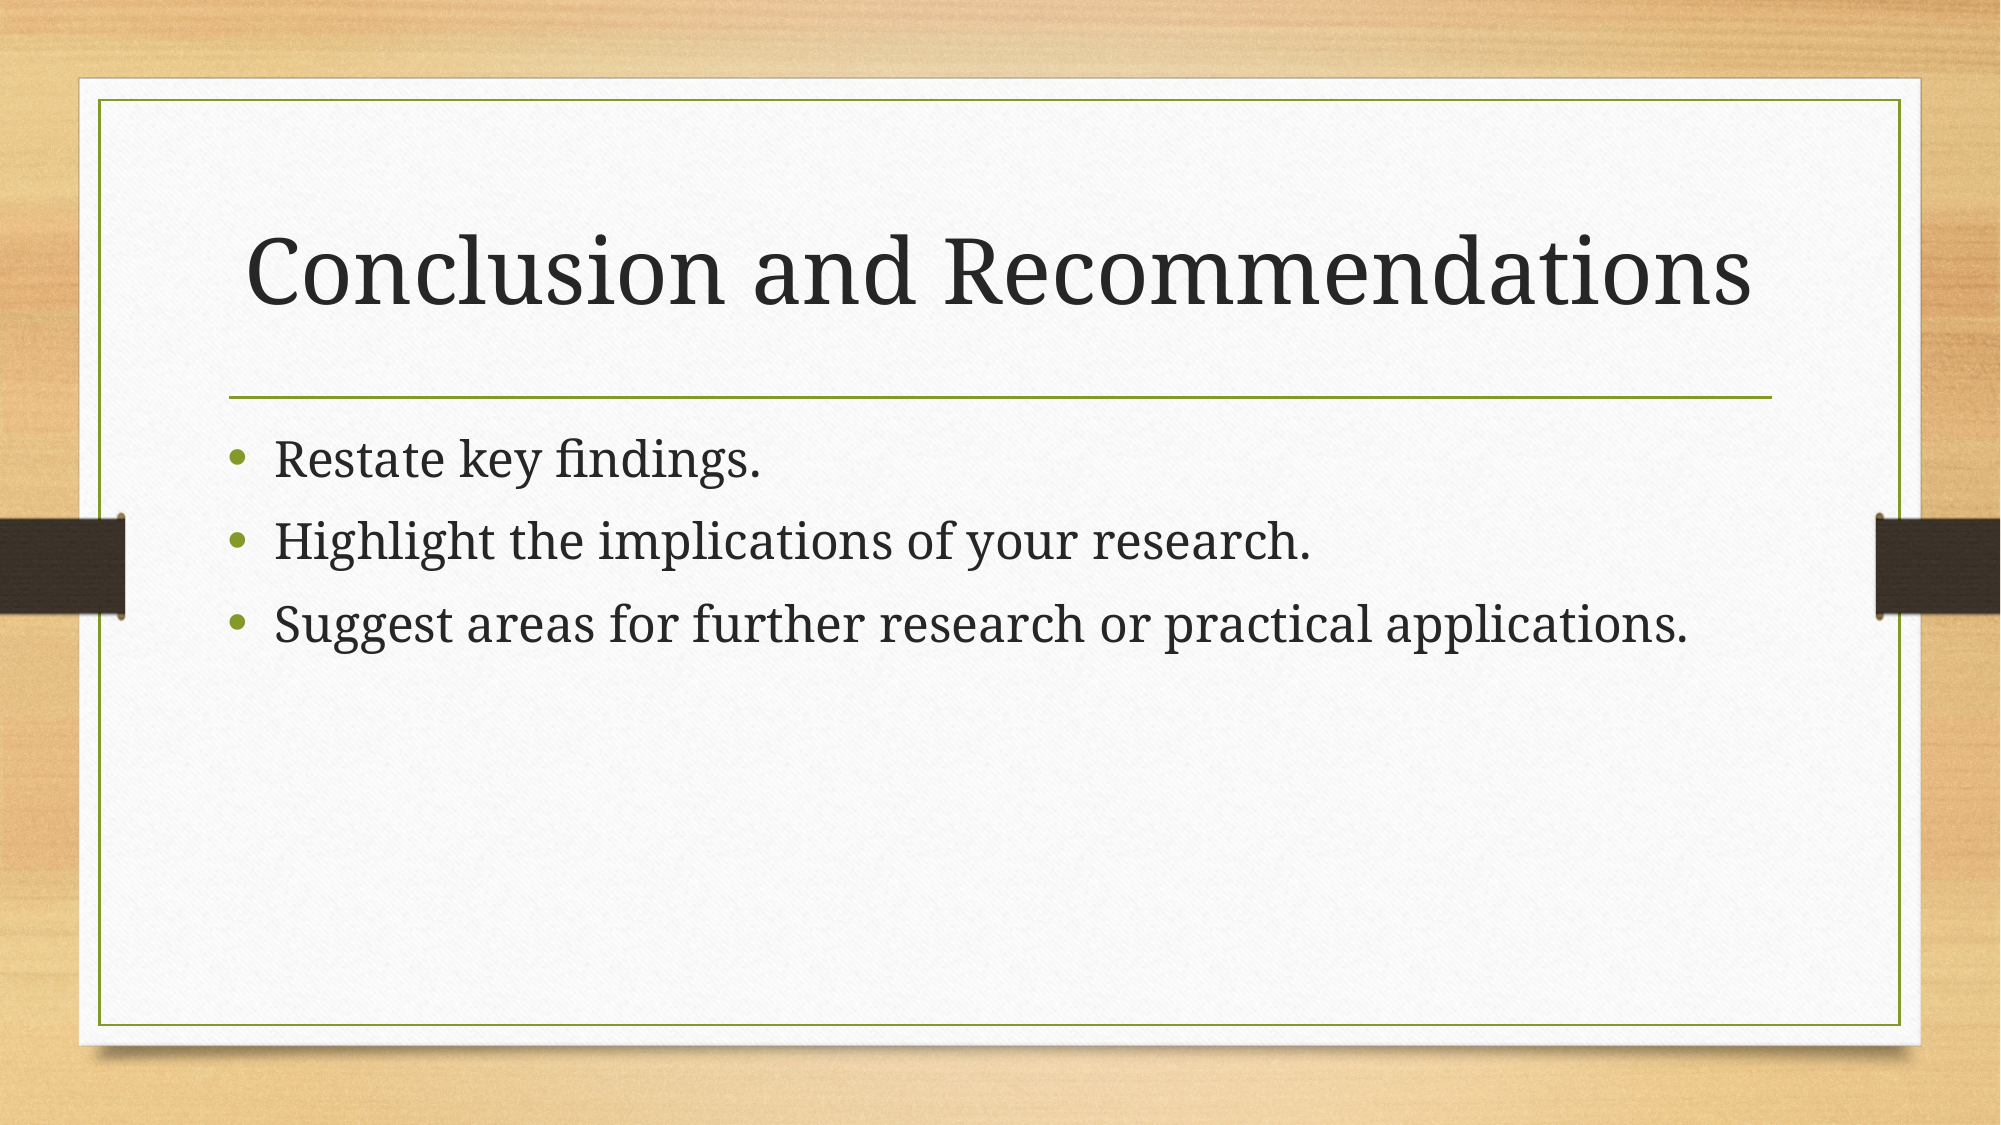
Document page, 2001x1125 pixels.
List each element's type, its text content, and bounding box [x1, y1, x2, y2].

picture [0, 0, 2001, 1125]
list Restate key findings. Highlight the implications of your research. Suggest areas for further research or practical applications. [212, 419, 1788, 964]
title Conclusion and Recommendations [212, 161, 1788, 375]
